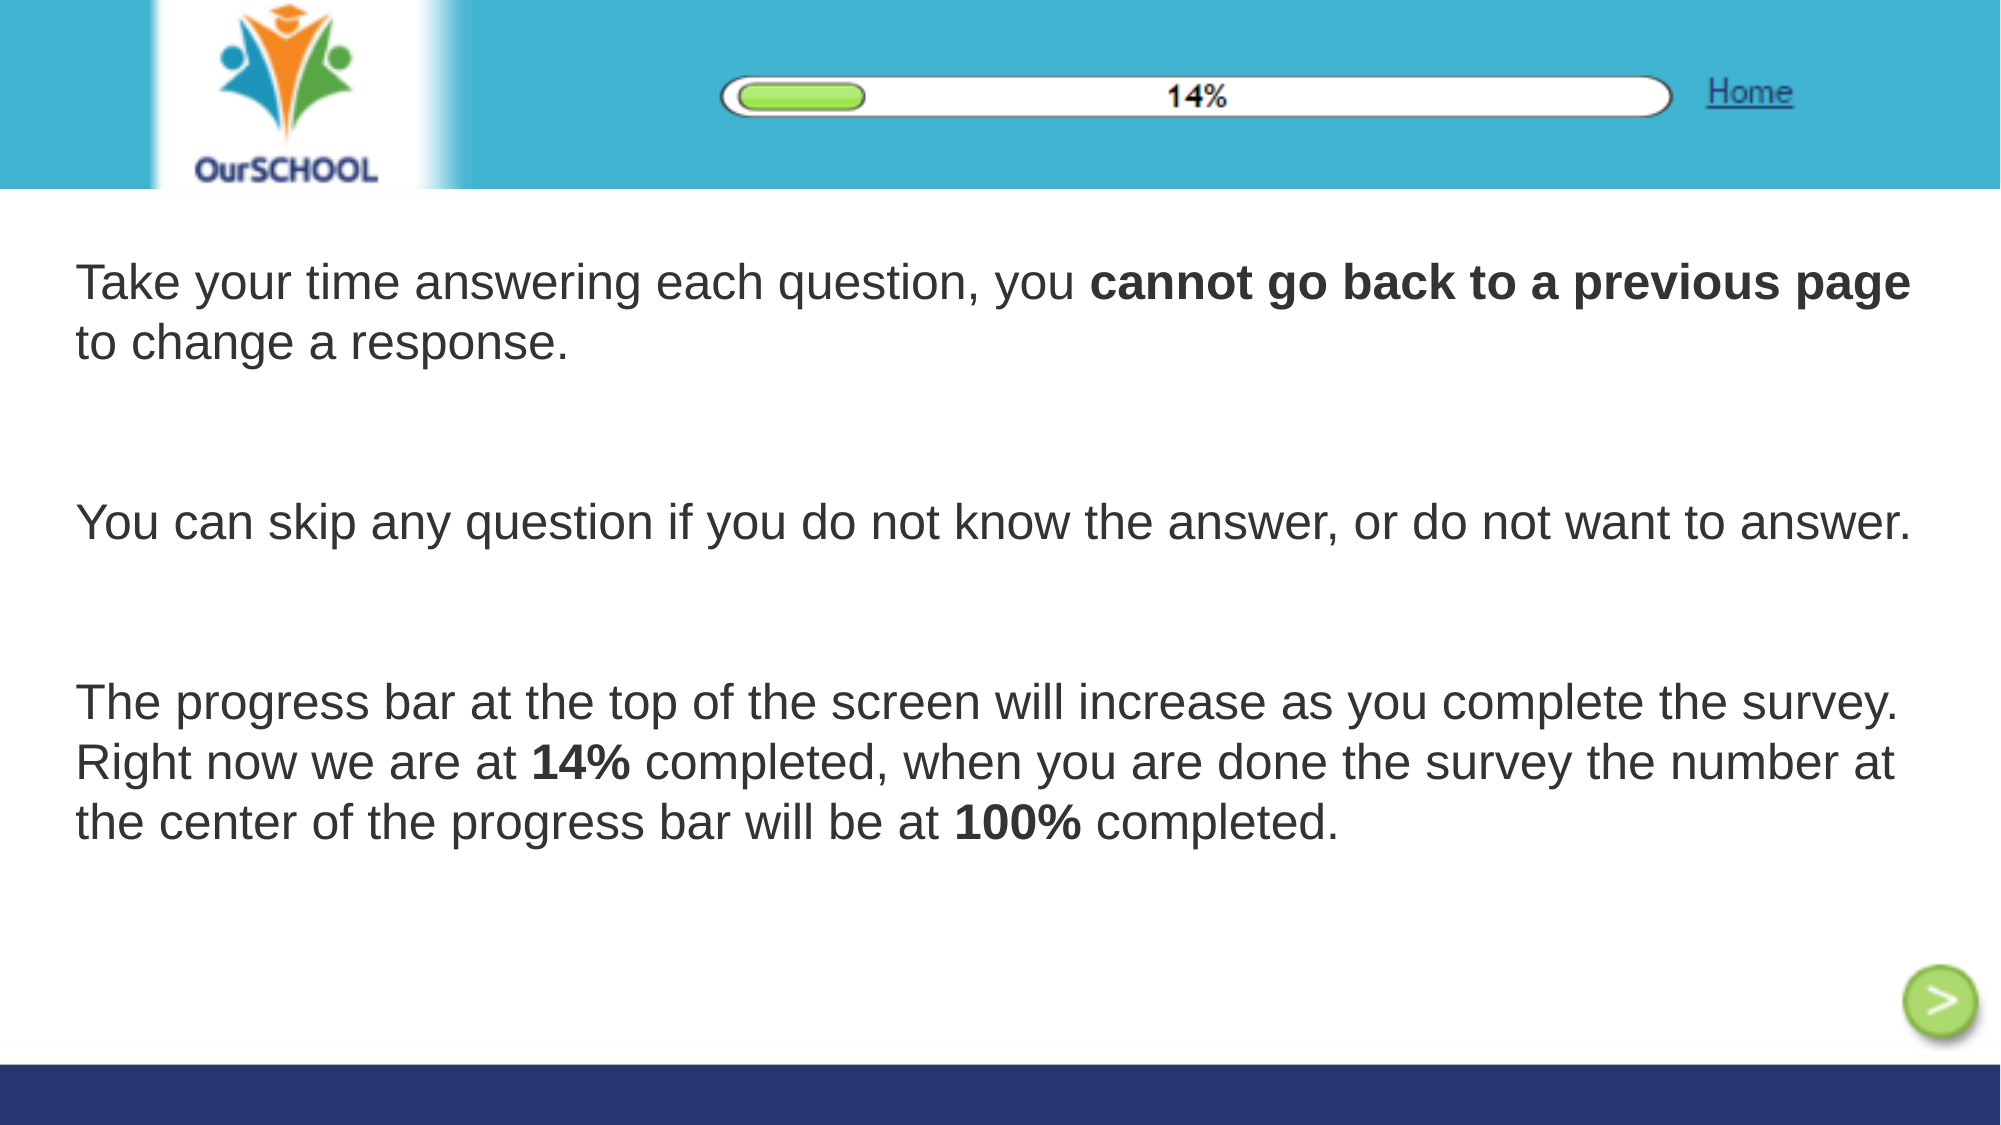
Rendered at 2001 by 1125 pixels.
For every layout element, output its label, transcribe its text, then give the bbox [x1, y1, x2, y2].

text_box Take your time answering each question, you cannot go back to a previous page to change a response. You can skip any question if you do not know the answer, or do not want to answer. The progress bar at the top of the screen will increase as you complete the survey. Right now we are at 14% completed, when you are done the survey the number at the center of the progress bar will be at 100% completed. [60, 234, 1932, 940]
picture [0, 0, 2001, 1125]
